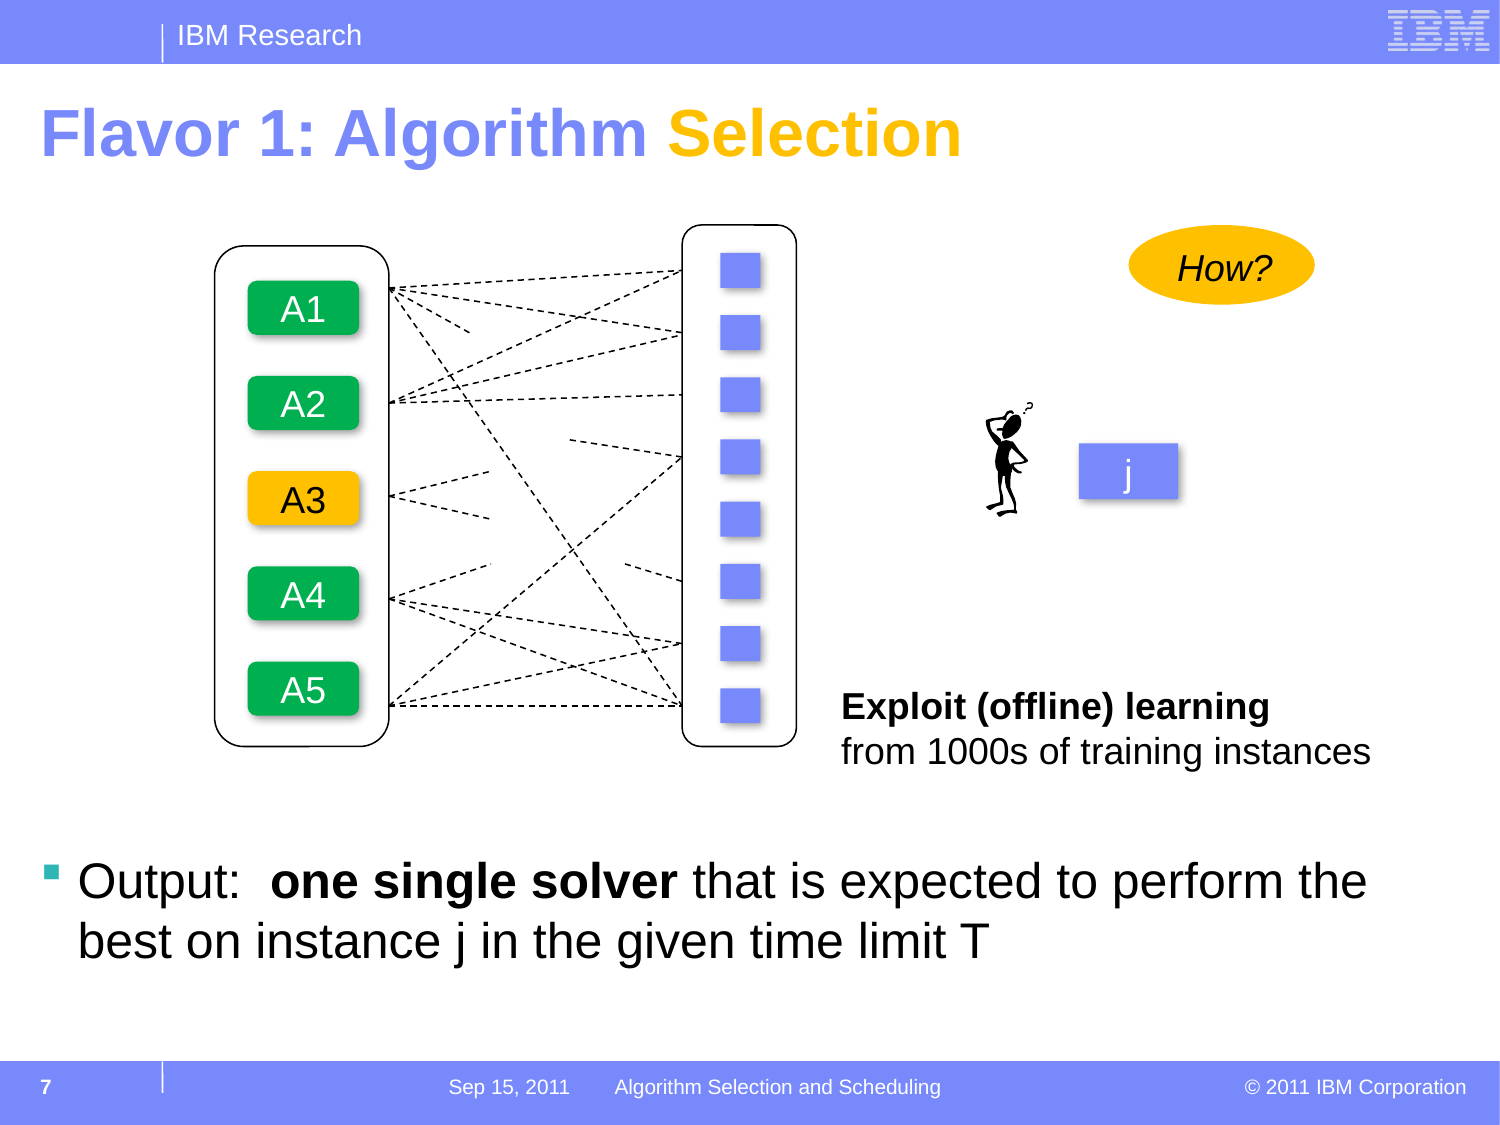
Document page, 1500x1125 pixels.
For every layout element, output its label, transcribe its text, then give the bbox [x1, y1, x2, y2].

title Flavor 1: Algorithm Selection [25, 91, 1482, 179]
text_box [388, 270, 683, 706]
text_box How? [1128, 224, 1315, 305]
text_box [681, 224, 797, 747]
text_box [214, 245, 390, 747]
picture [1388, 10, 1491, 51]
text_box Exploit (offline) learning from 1000s of training instances [826, 674, 1387, 779]
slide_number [310, 1066, 1080, 1120]
slide_number 7 [25, 1066, 191, 1120]
picture [985, 401, 1034, 517]
text_box j [1078, 443, 1179, 500]
list Output: one single solver that is expected to perform the best on instance j in the given time limit T [25, 841, 1482, 1046]
